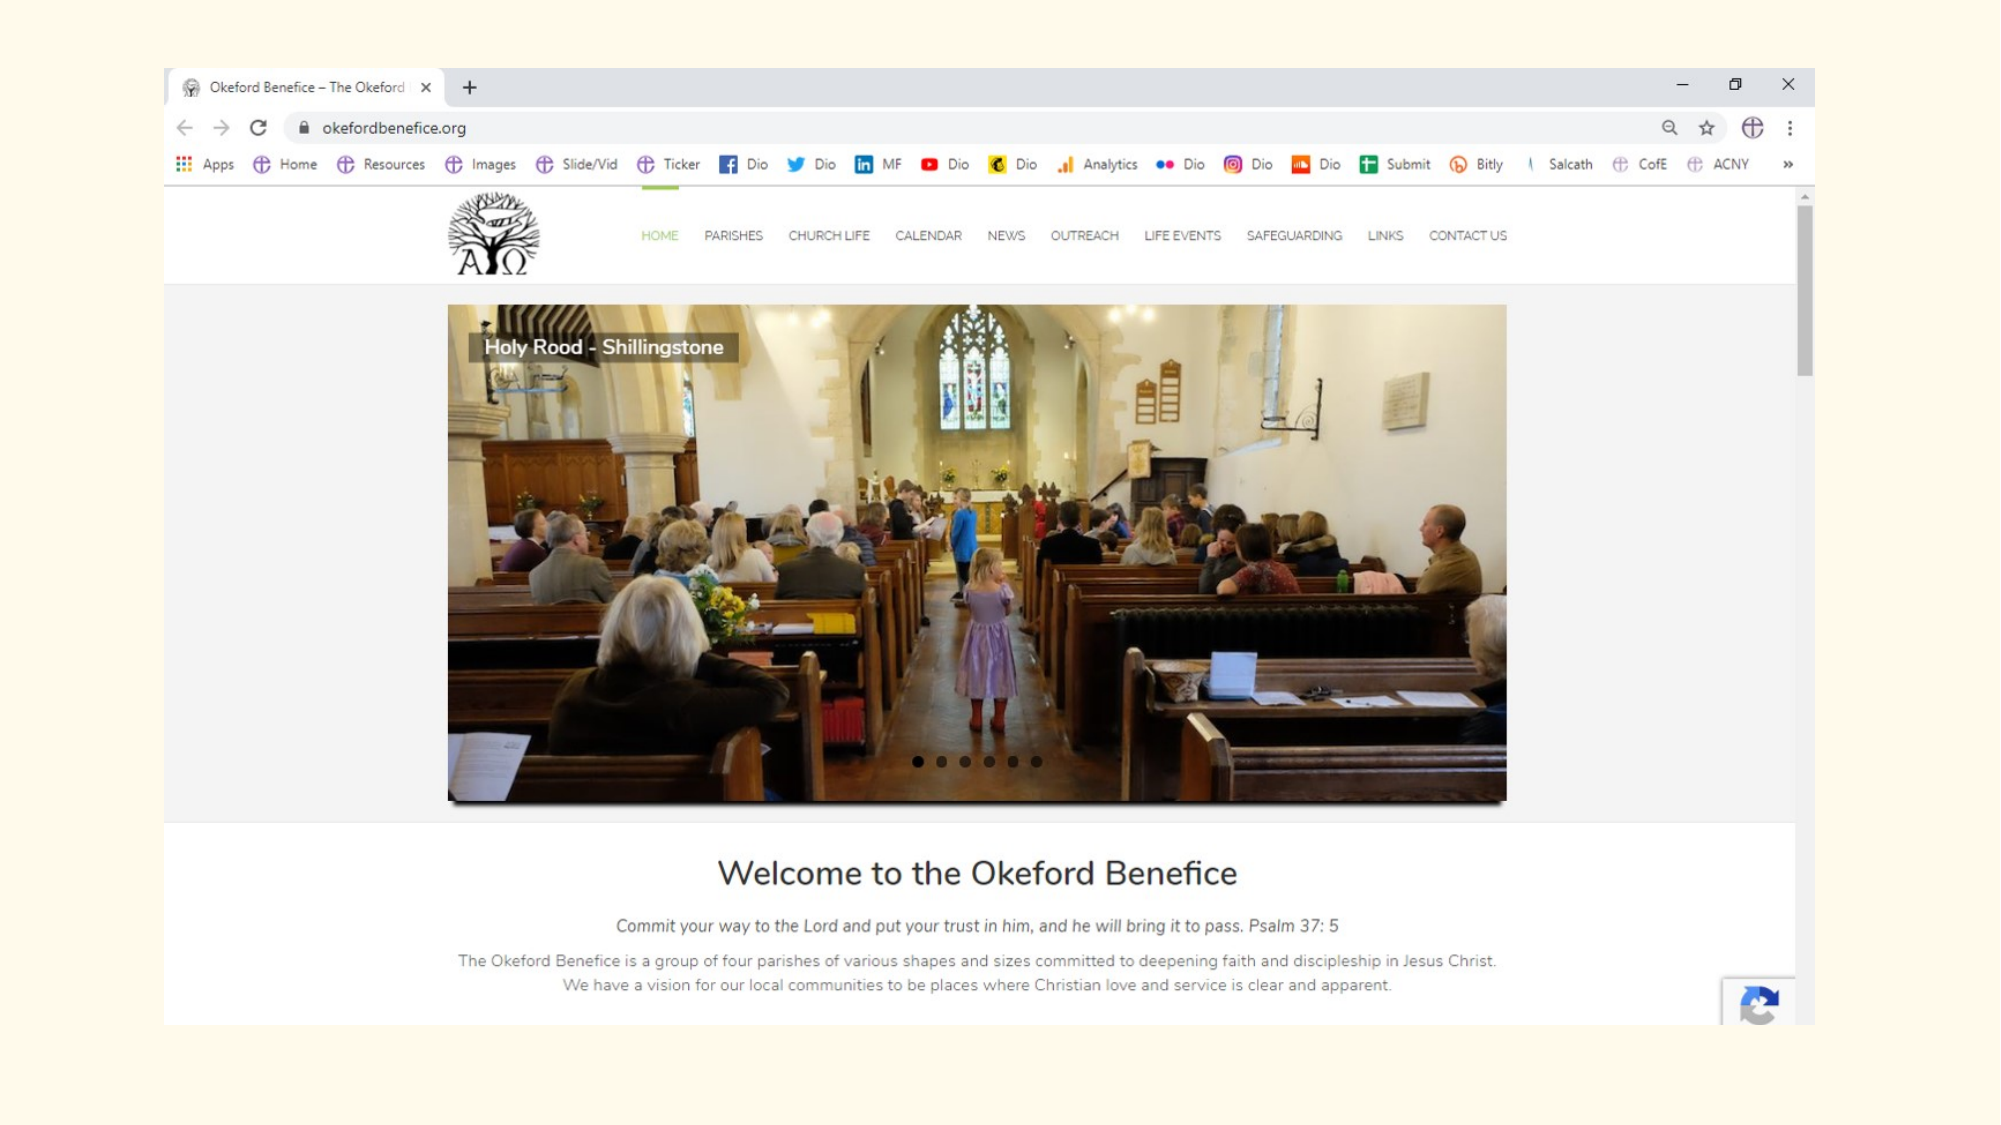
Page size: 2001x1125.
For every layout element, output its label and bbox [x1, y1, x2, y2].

picture [164, 68, 1815, 1026]
